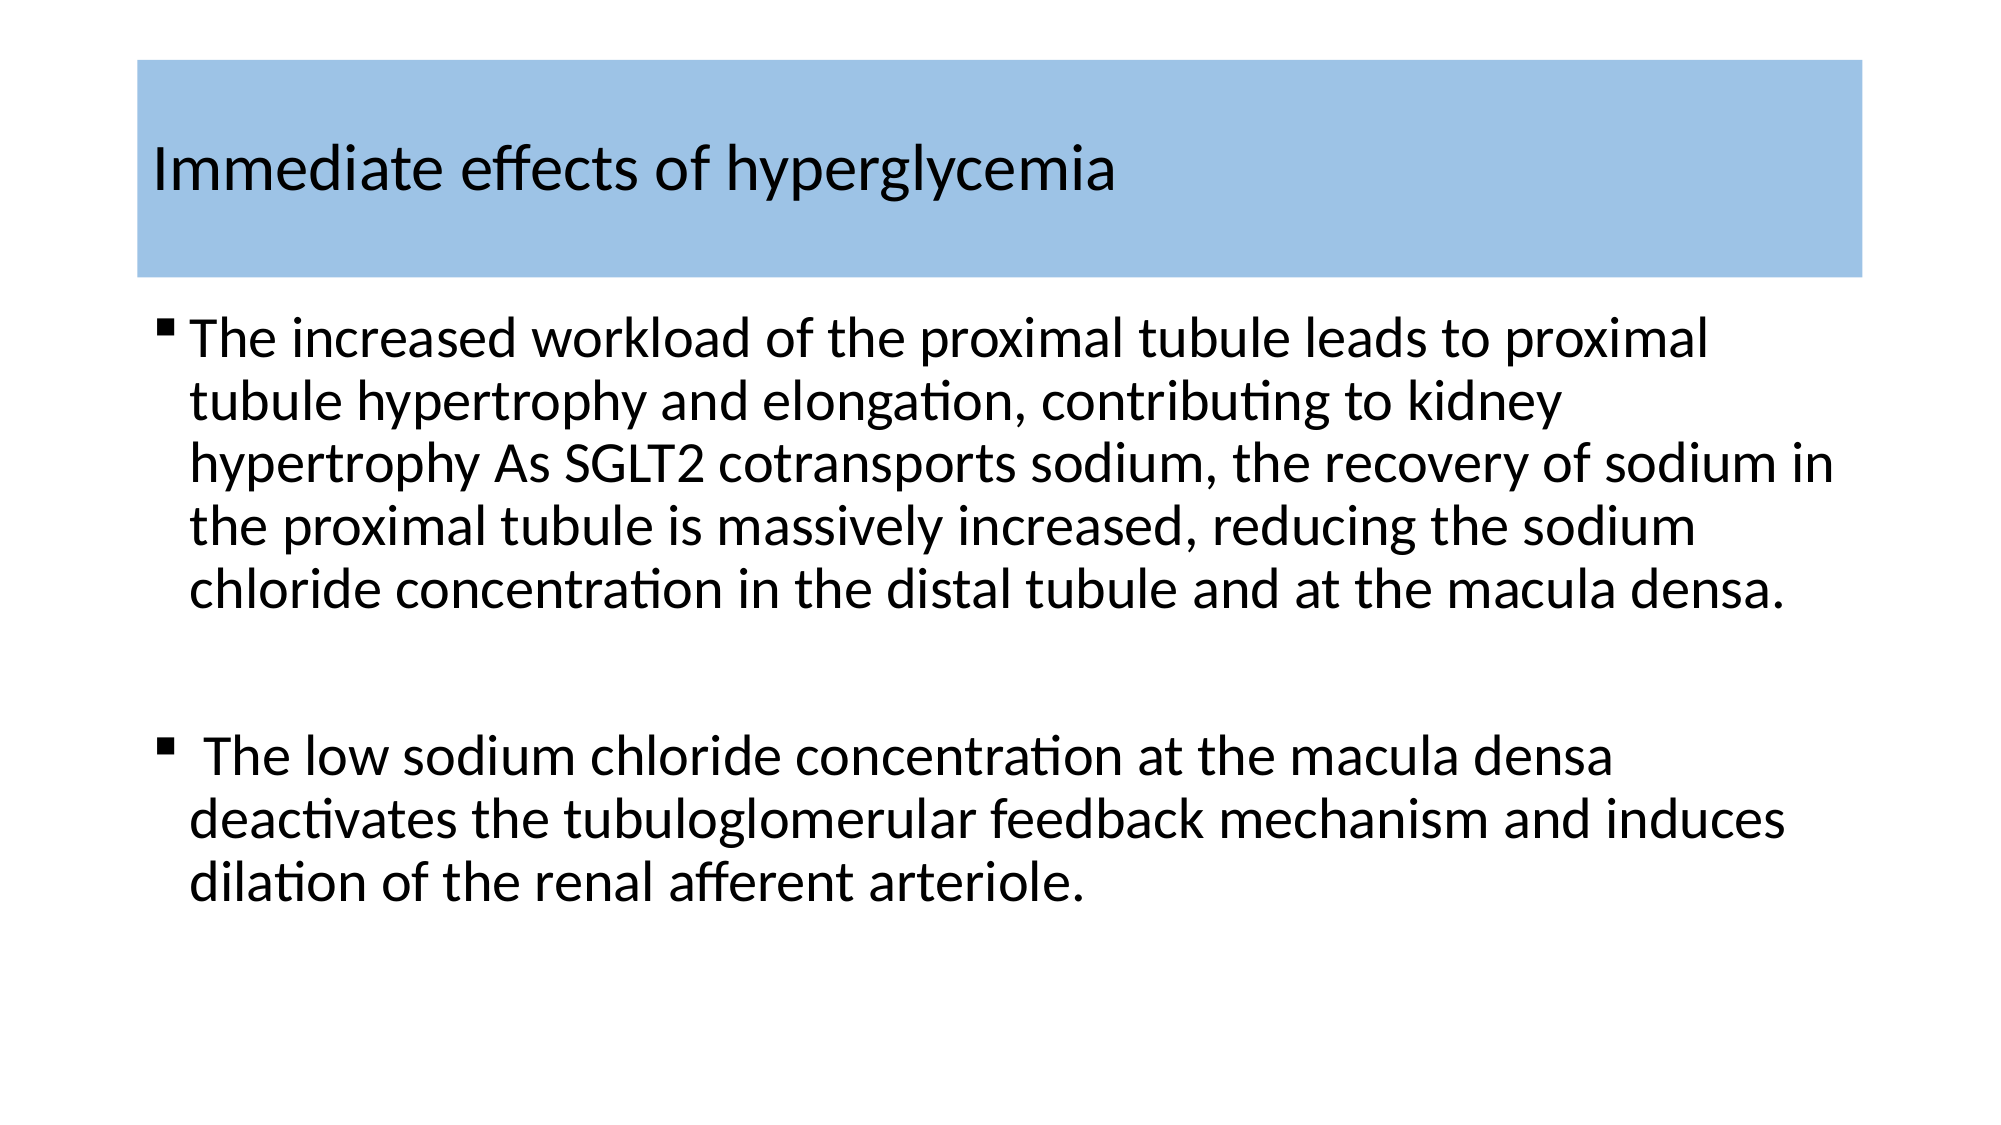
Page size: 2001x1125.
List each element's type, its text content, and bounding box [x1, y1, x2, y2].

list The increased workload of the proximal tubule leads to proximal tubule hypertrophy and elongation, contributing to kidney hypertrophy As SGLT2 cotransports sodium, the recovery of sodium in the proximal tubule is massively increased, reducing the sodium chloride concentration in the distal tubule and at the macula densa. The low sodium chloride concentration at the macula densa deactivates the tubuloglomerular feedback mechanism and induces dilation of the renal afferent arteriole. [137, 299, 1863, 1014]
title Immediate effects of hyperglycemia [137, 59, 1863, 278]
